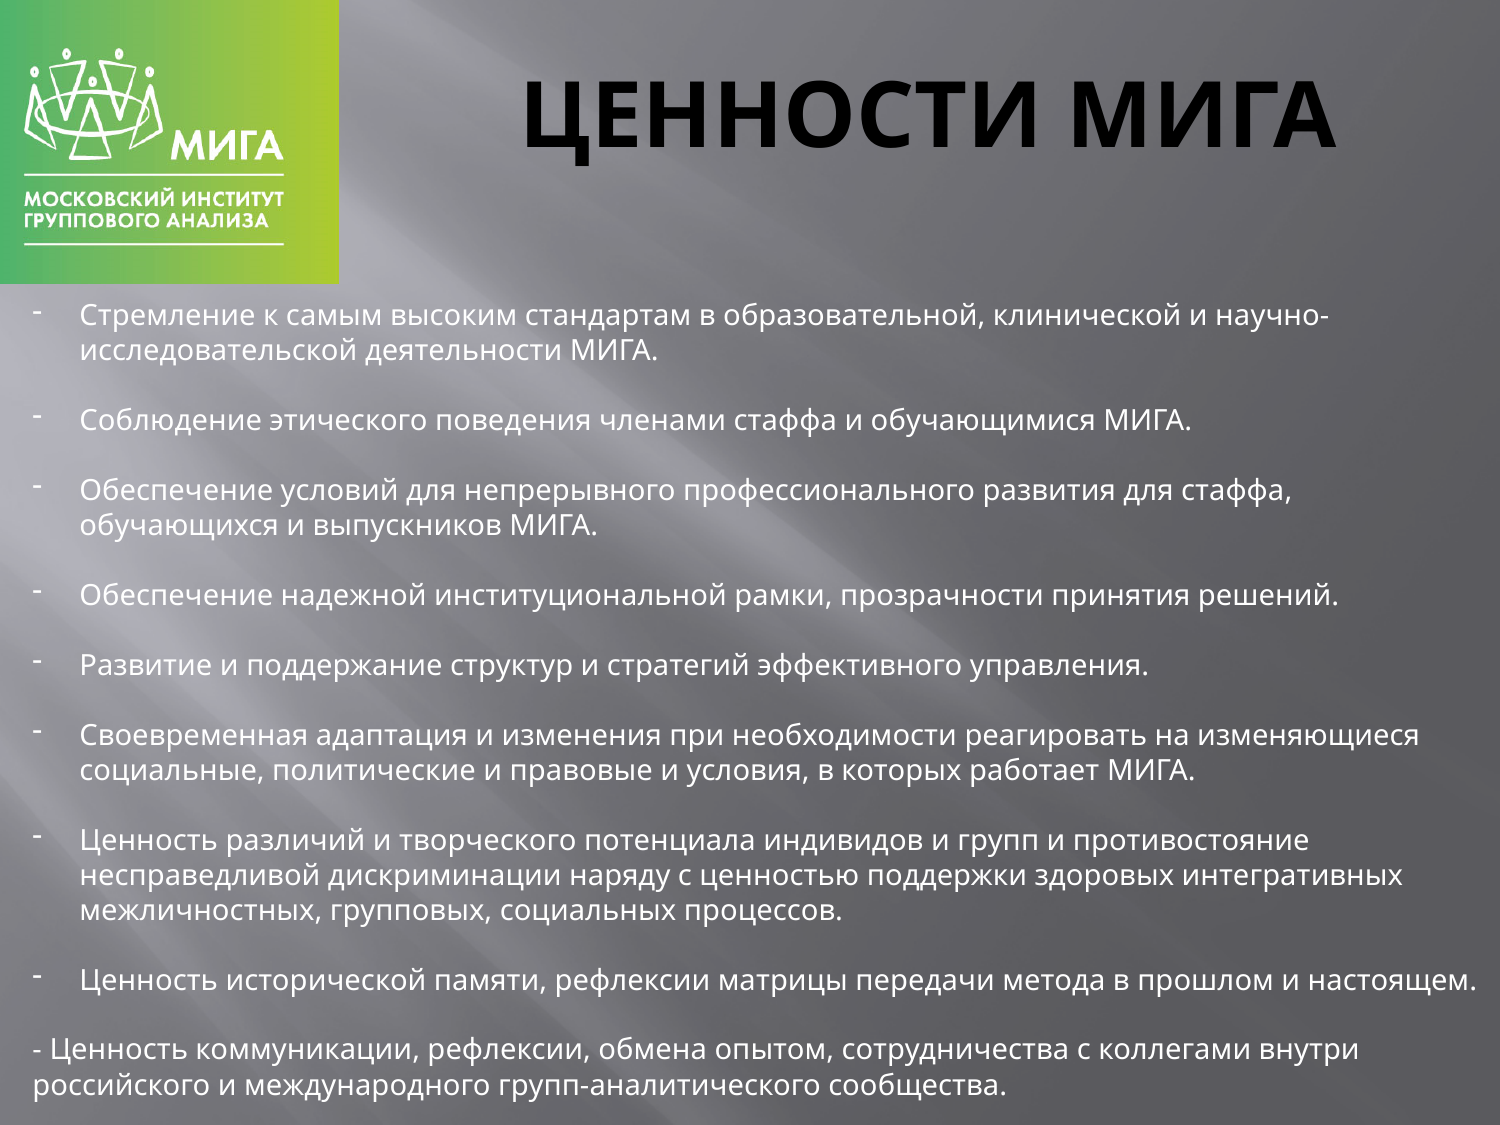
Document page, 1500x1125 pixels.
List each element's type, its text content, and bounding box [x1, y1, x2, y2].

text_box Стремление к самым высоким стандартам в образовательной, клинической и научно-исследовательской деятельности МИГА. Соблюдение этического поведения членами стаффа и обучающимися МИГА. Обеспечение условий для непрерывного профессионального развития для стаффа, обучающихся и выпускников МИГА. Обеспечение надежной институциональной рамки, прозрачности принятия решений. Развитие и поддержание структур и стратегий эффективного управления. Своевременная адаптация и изменения при необходимости реагировать на изменяющиеся социальные, политические и правовые и условия, в которых работает МИГА. Ценность различий и творческого потенциала индивидов и групп и противостояние несправедливой дискриминации наряду с ценностью поддержки здоровых интегративных межличностных, групповых, социальных процессов. Ценность исторической памяти, рефлексии матрицы передачи метода в прошлом и настоящем. - Ценность коммуникации, рефлексии, обмена опытом, сотрудничества с коллегами внутри российского и международного групп-аналитического сообщества. [17, 289, 1500, 1109]
picture [0, 0, 340, 284]
title Ценности МИГА [371, 0, 1486, 244]
